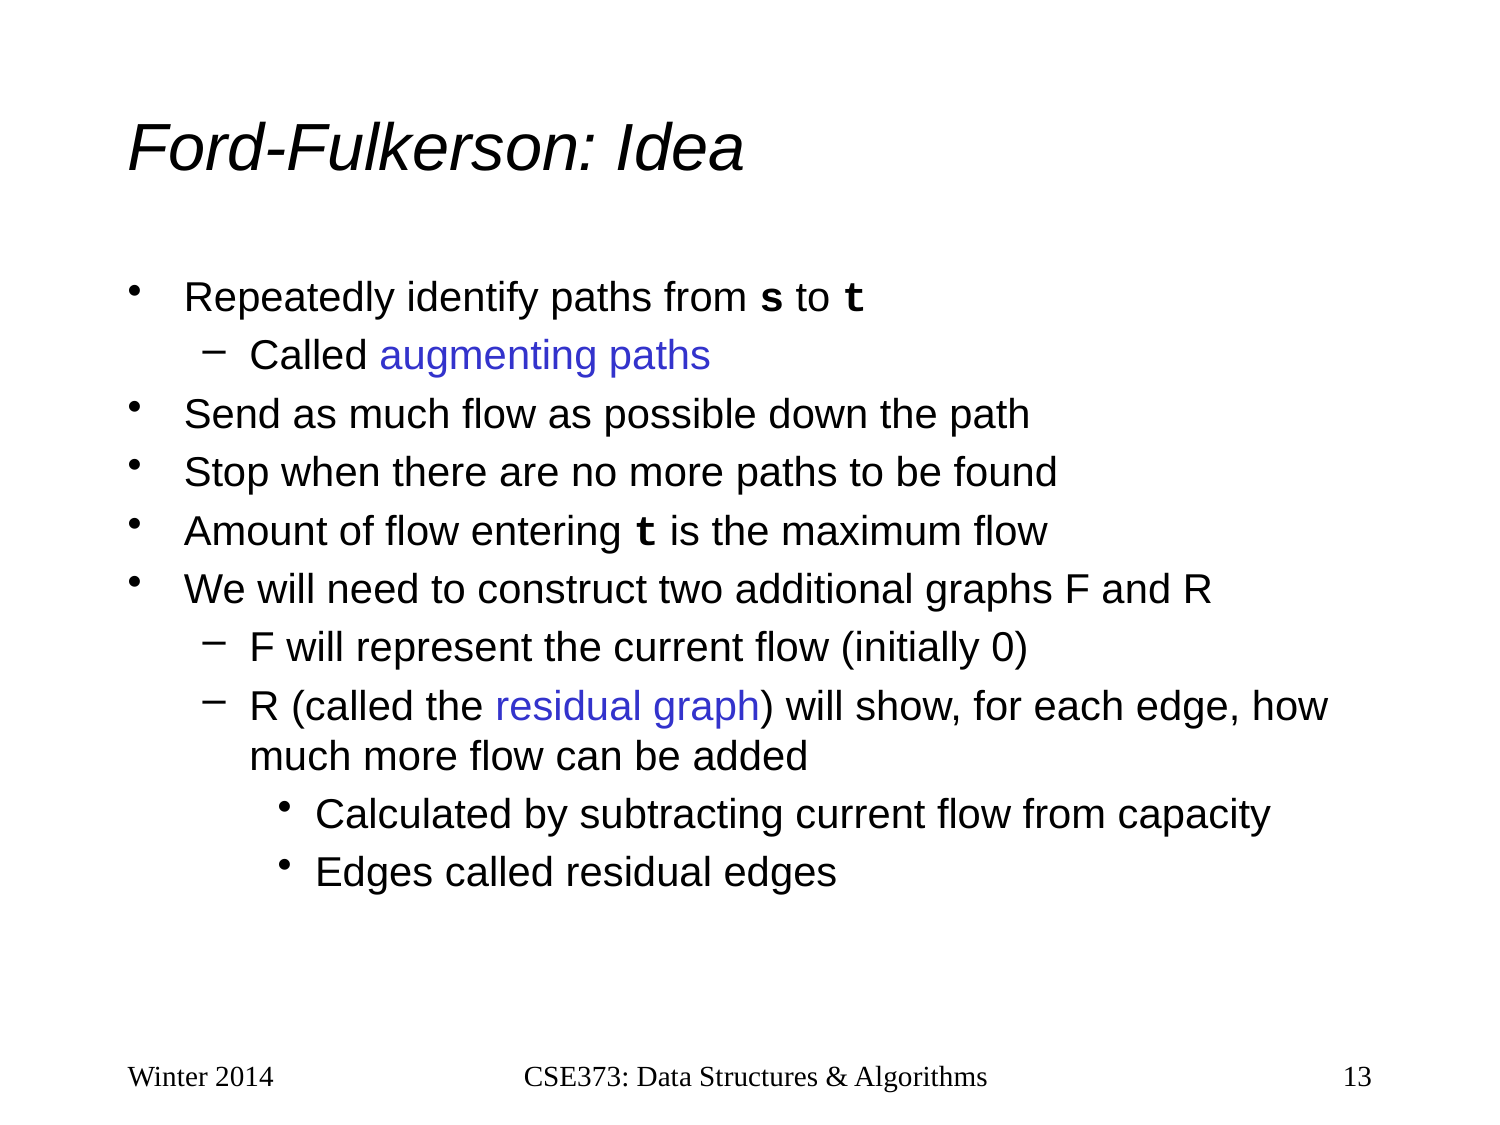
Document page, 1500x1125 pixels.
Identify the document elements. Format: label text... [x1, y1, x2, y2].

list Repeatedly identify paths from s to t Called augmenting paths Send as much flow as possible down the path Stop when there are no more paths to be found Amount of flow entering t is the maximum flow We will need to construct two additional graphs F and R F will represent the current flow (initially 0) R (called the residual graph) will show, for each edge, how much more flow can be added Calculated by subtracting current flow from capacity Edges called residual edges [112, 262, 1388, 1001]
title Ford-Fulkerson: Idea [112, 49, 1388, 238]
footer CSE373: Data Structures & Algorithms [474, 1049, 1038, 1125]
slide_number 13 [1074, 1049, 1388, 1125]
slide_number Winter 2014 [112, 1049, 426, 1125]
